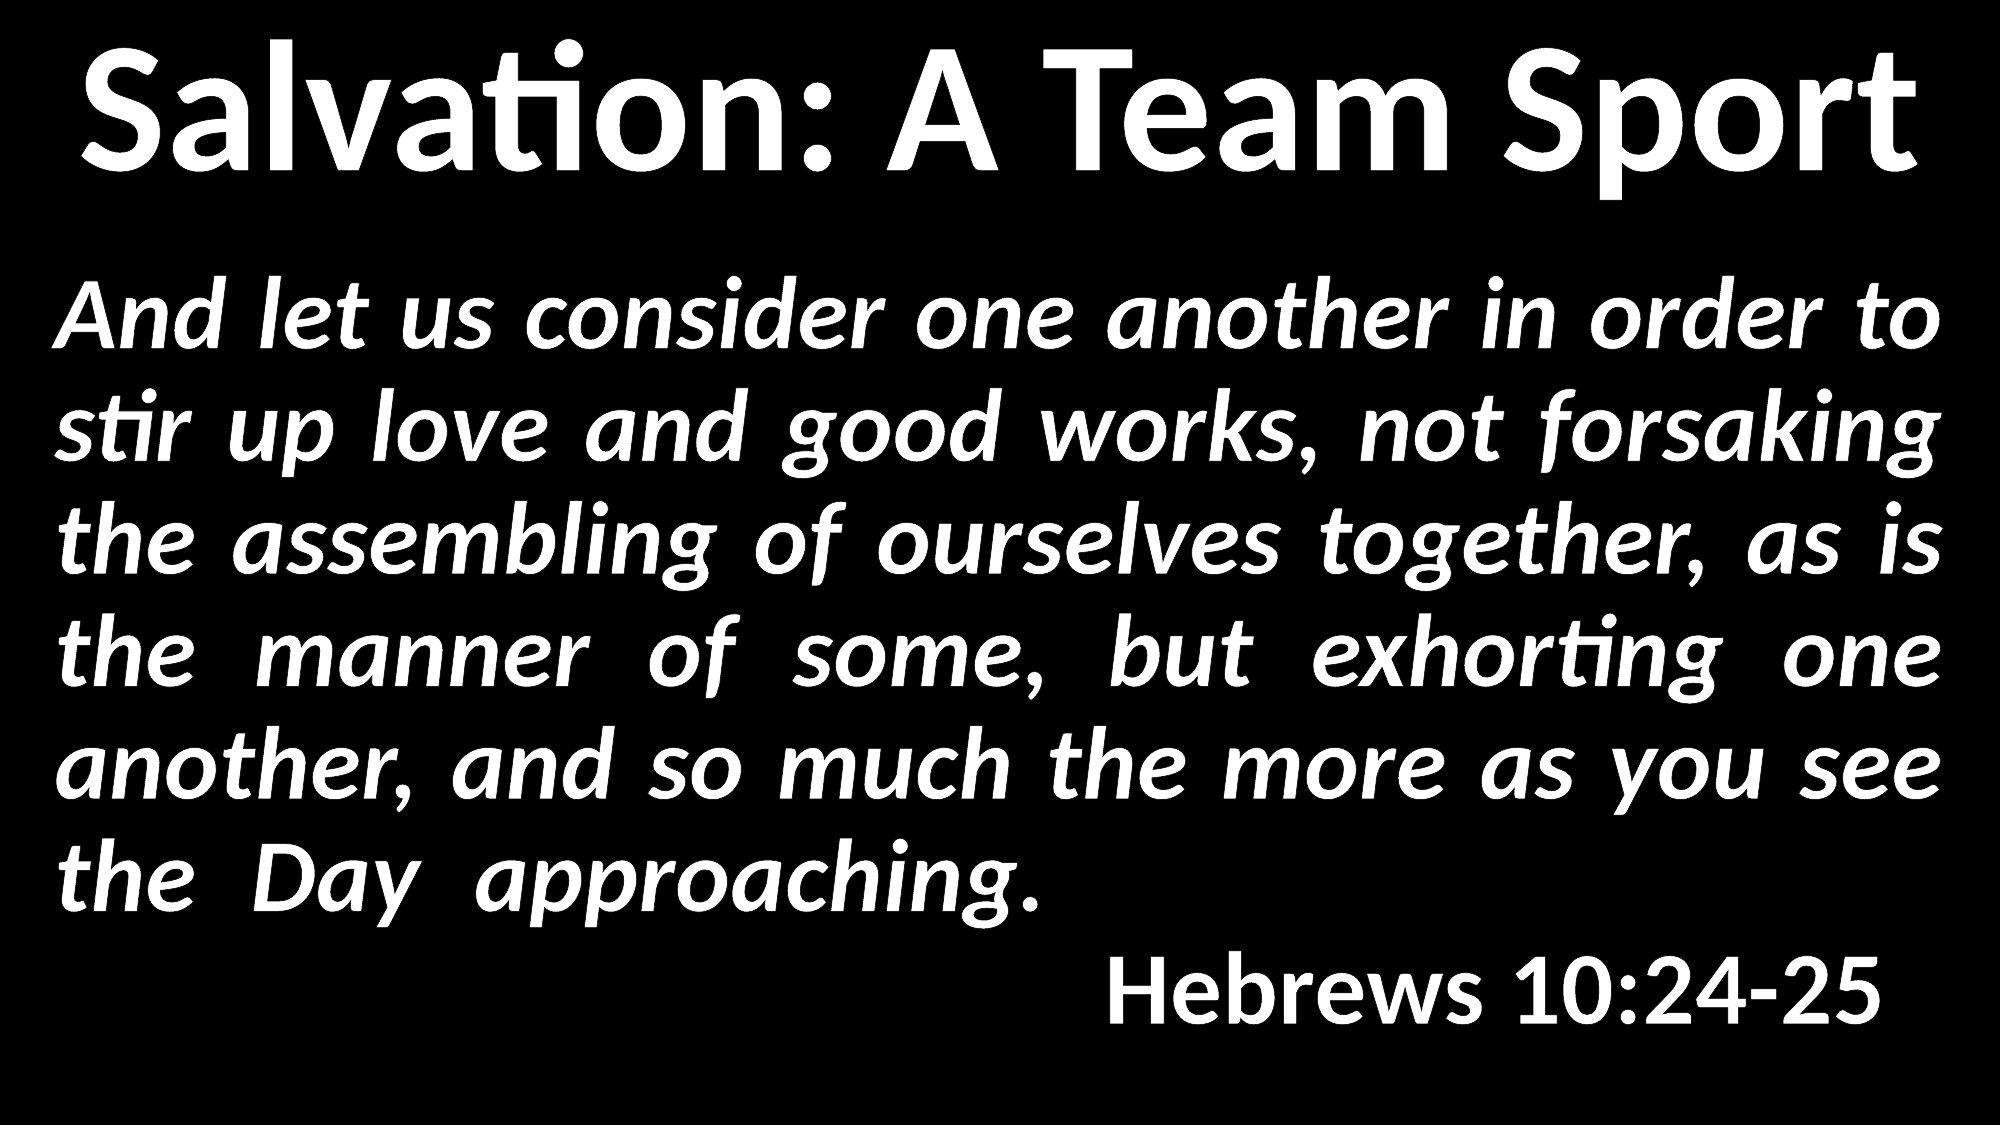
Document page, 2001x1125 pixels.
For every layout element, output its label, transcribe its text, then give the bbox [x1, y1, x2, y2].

title Salvation: A Team Sport [0, 1, 2000, 219]
list And let us consider one another in order to stir up love and good works, not forsaking the assembling of ourselves together, as is the manner of some, but exhorting one another, and so much the more as you see the Day approaching. Hebrews 10:24-25 [39, 251, 1961, 1125]
